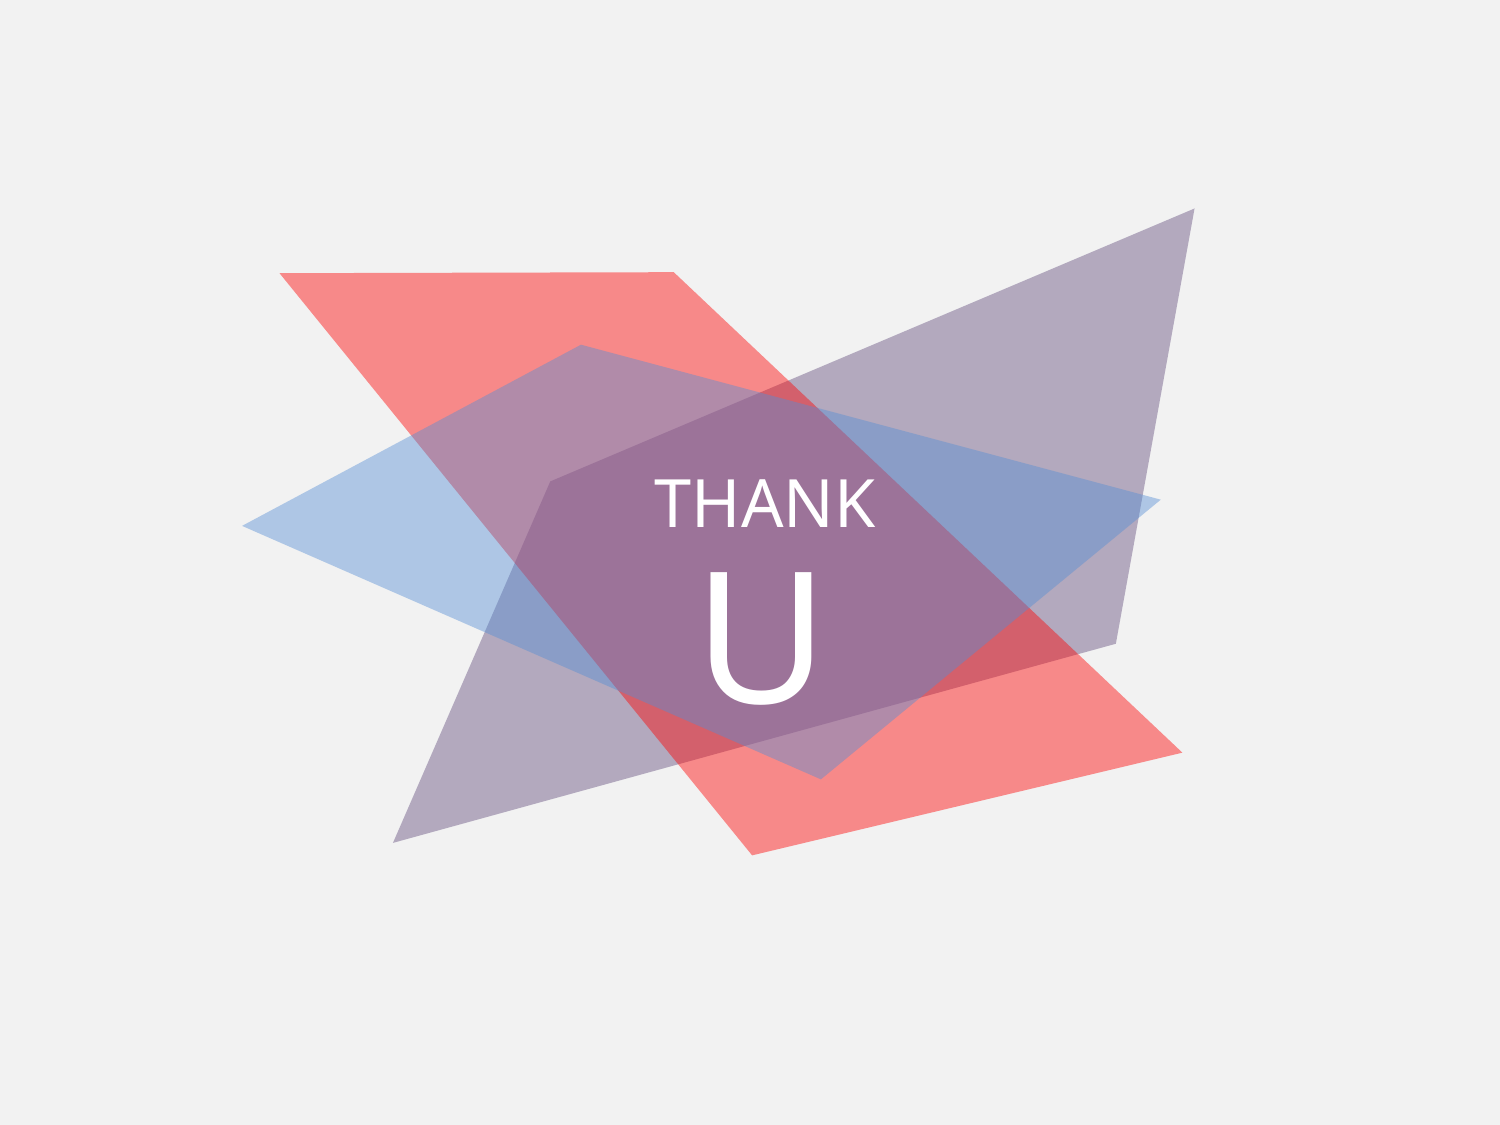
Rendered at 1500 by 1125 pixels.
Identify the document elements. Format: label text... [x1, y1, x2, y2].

text_box [1034, 520, 1141, 655]
text_box [277, 270, 818, 434]
text_box [239, 342, 1163, 782]
text_box U [679, 512, 844, 748]
text_box THANK [640, 453, 891, 548]
text_box [789, 206, 1197, 493]
text_box [617, 608, 1185, 858]
text_box [391, 634, 677, 845]
